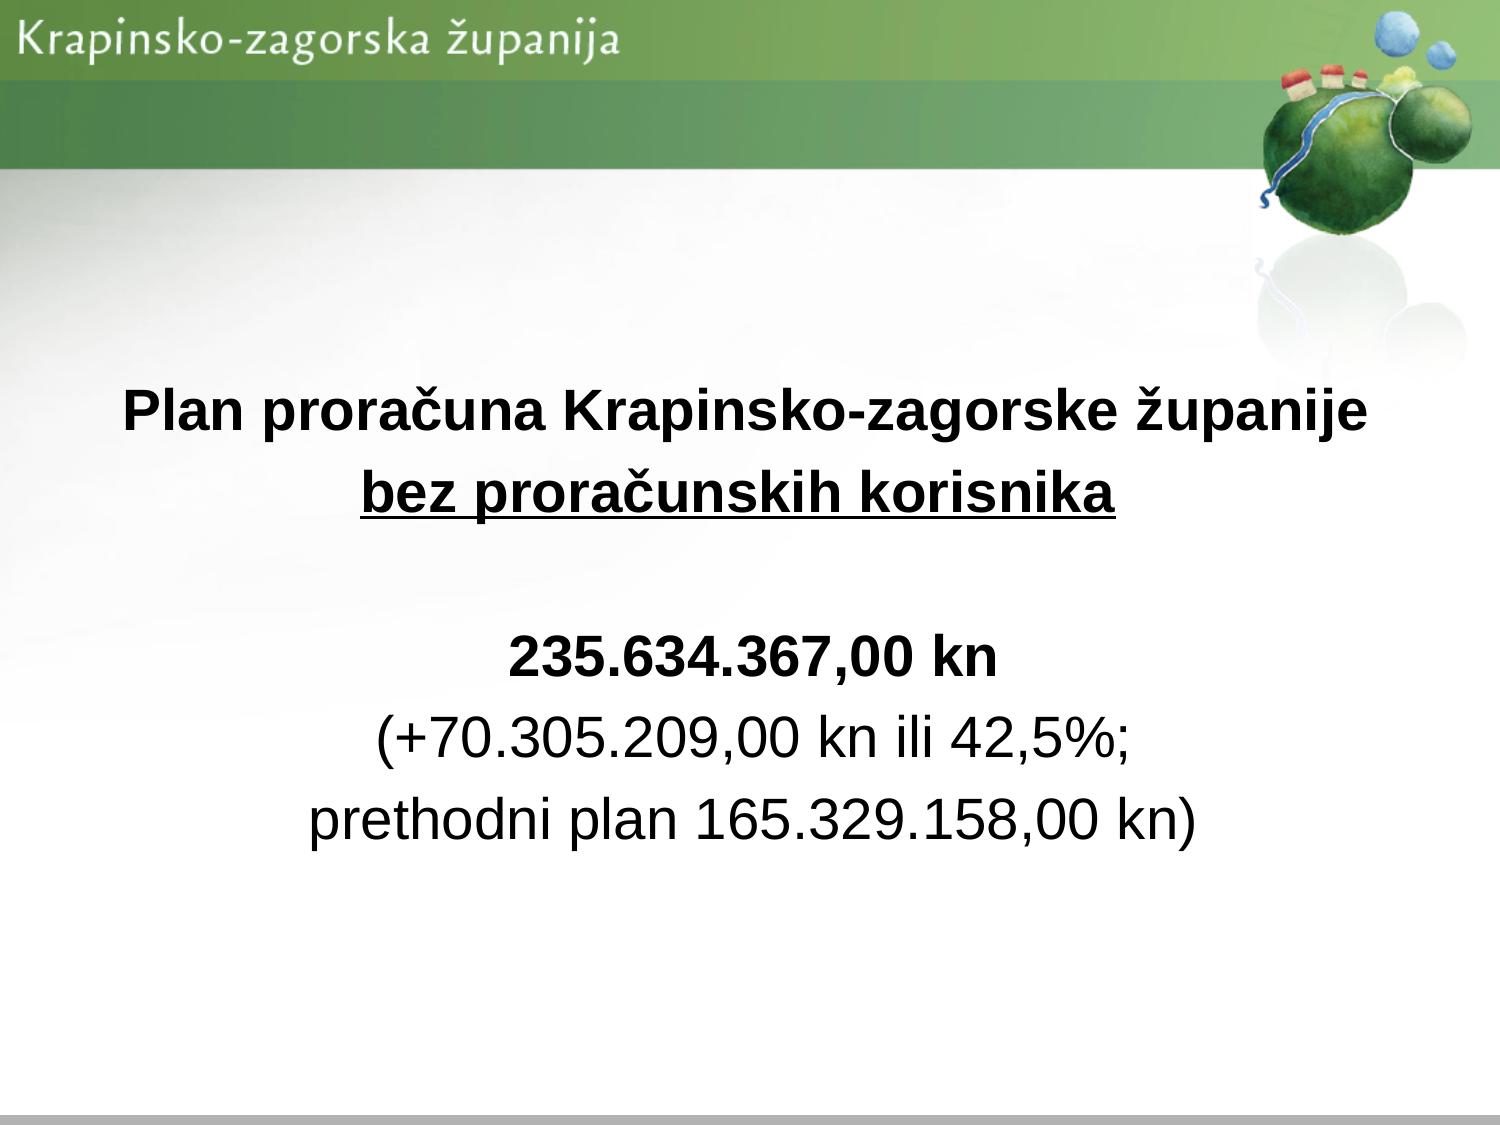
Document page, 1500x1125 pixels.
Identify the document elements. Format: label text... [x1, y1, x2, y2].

picture [0, 0, 1500, 1115]
list Plan proračuna Krapinsko-zagorske županije bez proračunskih korisnika 235.634.367,00 kn (+70.305.209,00 kn ili 42,5%; prethodni plan 165.329.158,00 kn) [41, 196, 1468, 1031]
